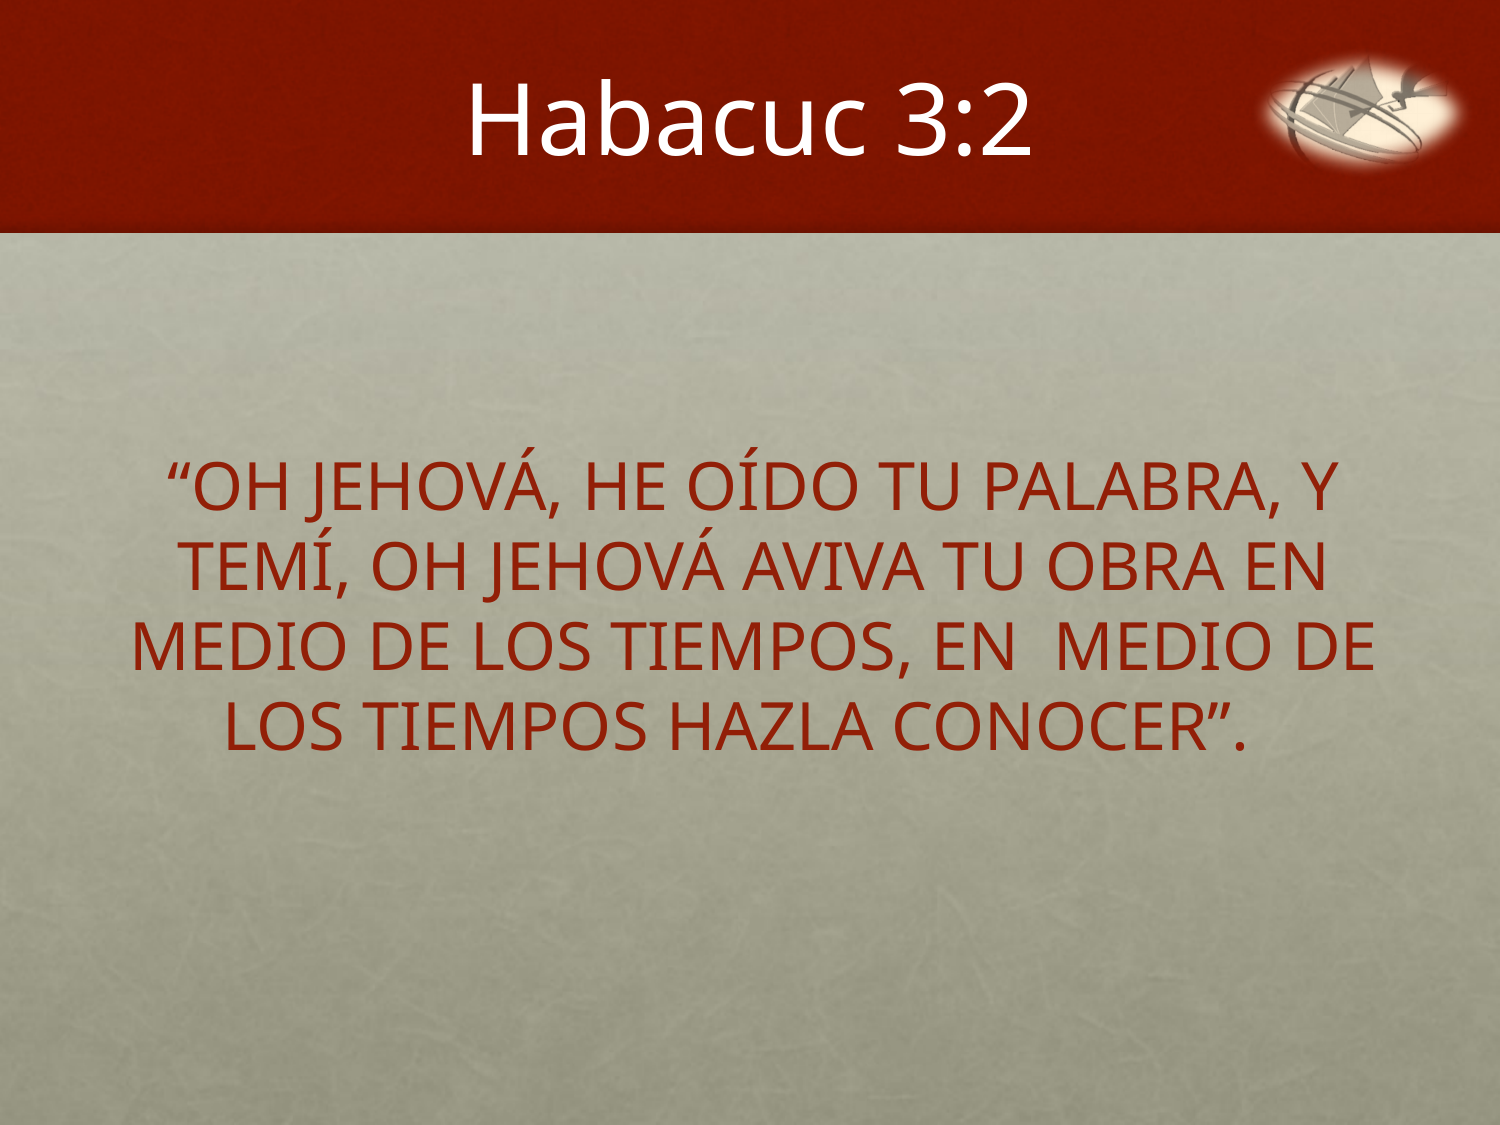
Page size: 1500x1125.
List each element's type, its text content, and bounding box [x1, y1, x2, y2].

title Habacuc 3:2 [127, 10, 1372, 221]
list “OH JEHOVÁ, HE OÍDO TU PALABRA, Y TEMÍ, OH JEHOVÁ AVIVA TU OBRA EN MEDIO DE LOS TIEMPOS, EN MEDIO DE LOS TIEMPOS HAZLA CONOCER”. [69, 436, 1439, 1089]
picture [0, 214, 1500, 1125]
picture [1244, 44, 1481, 181]
